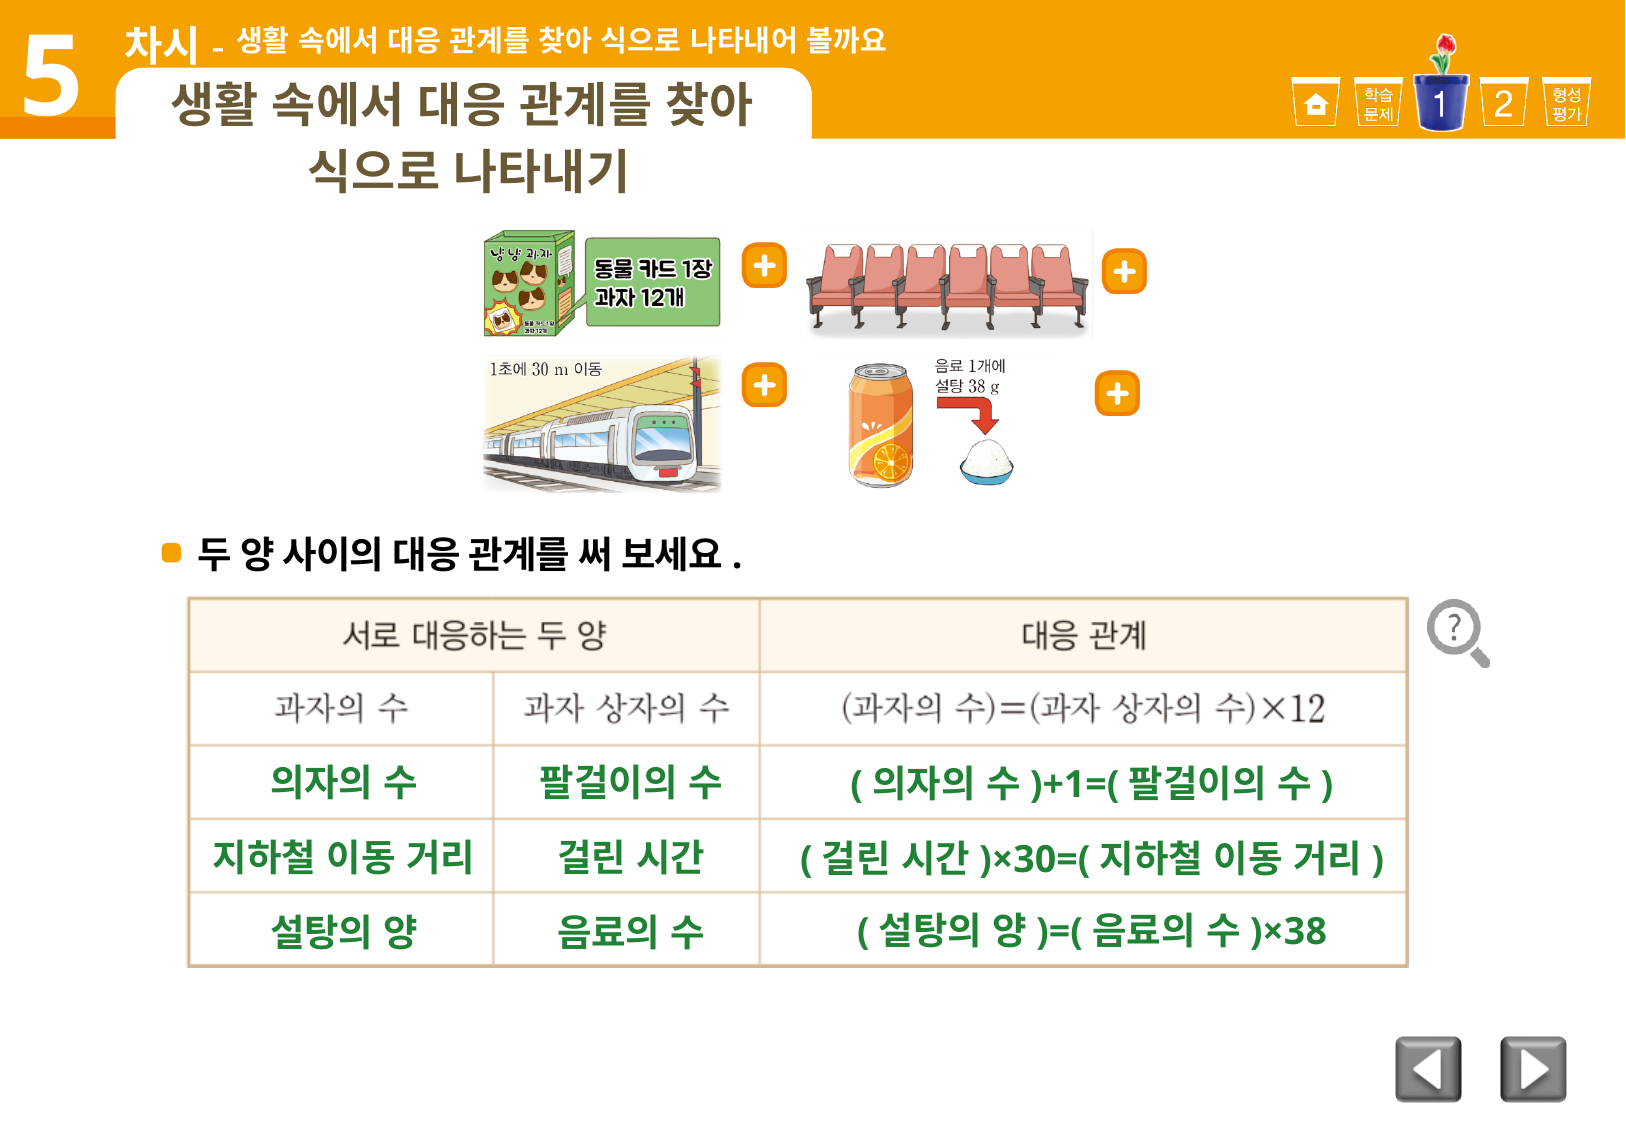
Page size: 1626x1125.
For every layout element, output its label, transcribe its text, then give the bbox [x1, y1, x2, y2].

picture [801, 227, 1148, 500]
picture [1427, 599, 1490, 669]
picture [1499, 1034, 1569, 1105]
text_box 생활 속에서 대응 관계를 찾아 식으로 나타내기 [113, 67, 825, 207]
picture [1392, 1034, 1463, 1105]
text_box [160, 591, 1440, 985]
picture [470, 227, 788, 500]
picture [1264, 1, 1625, 154]
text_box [161, 522, 1487, 584]
